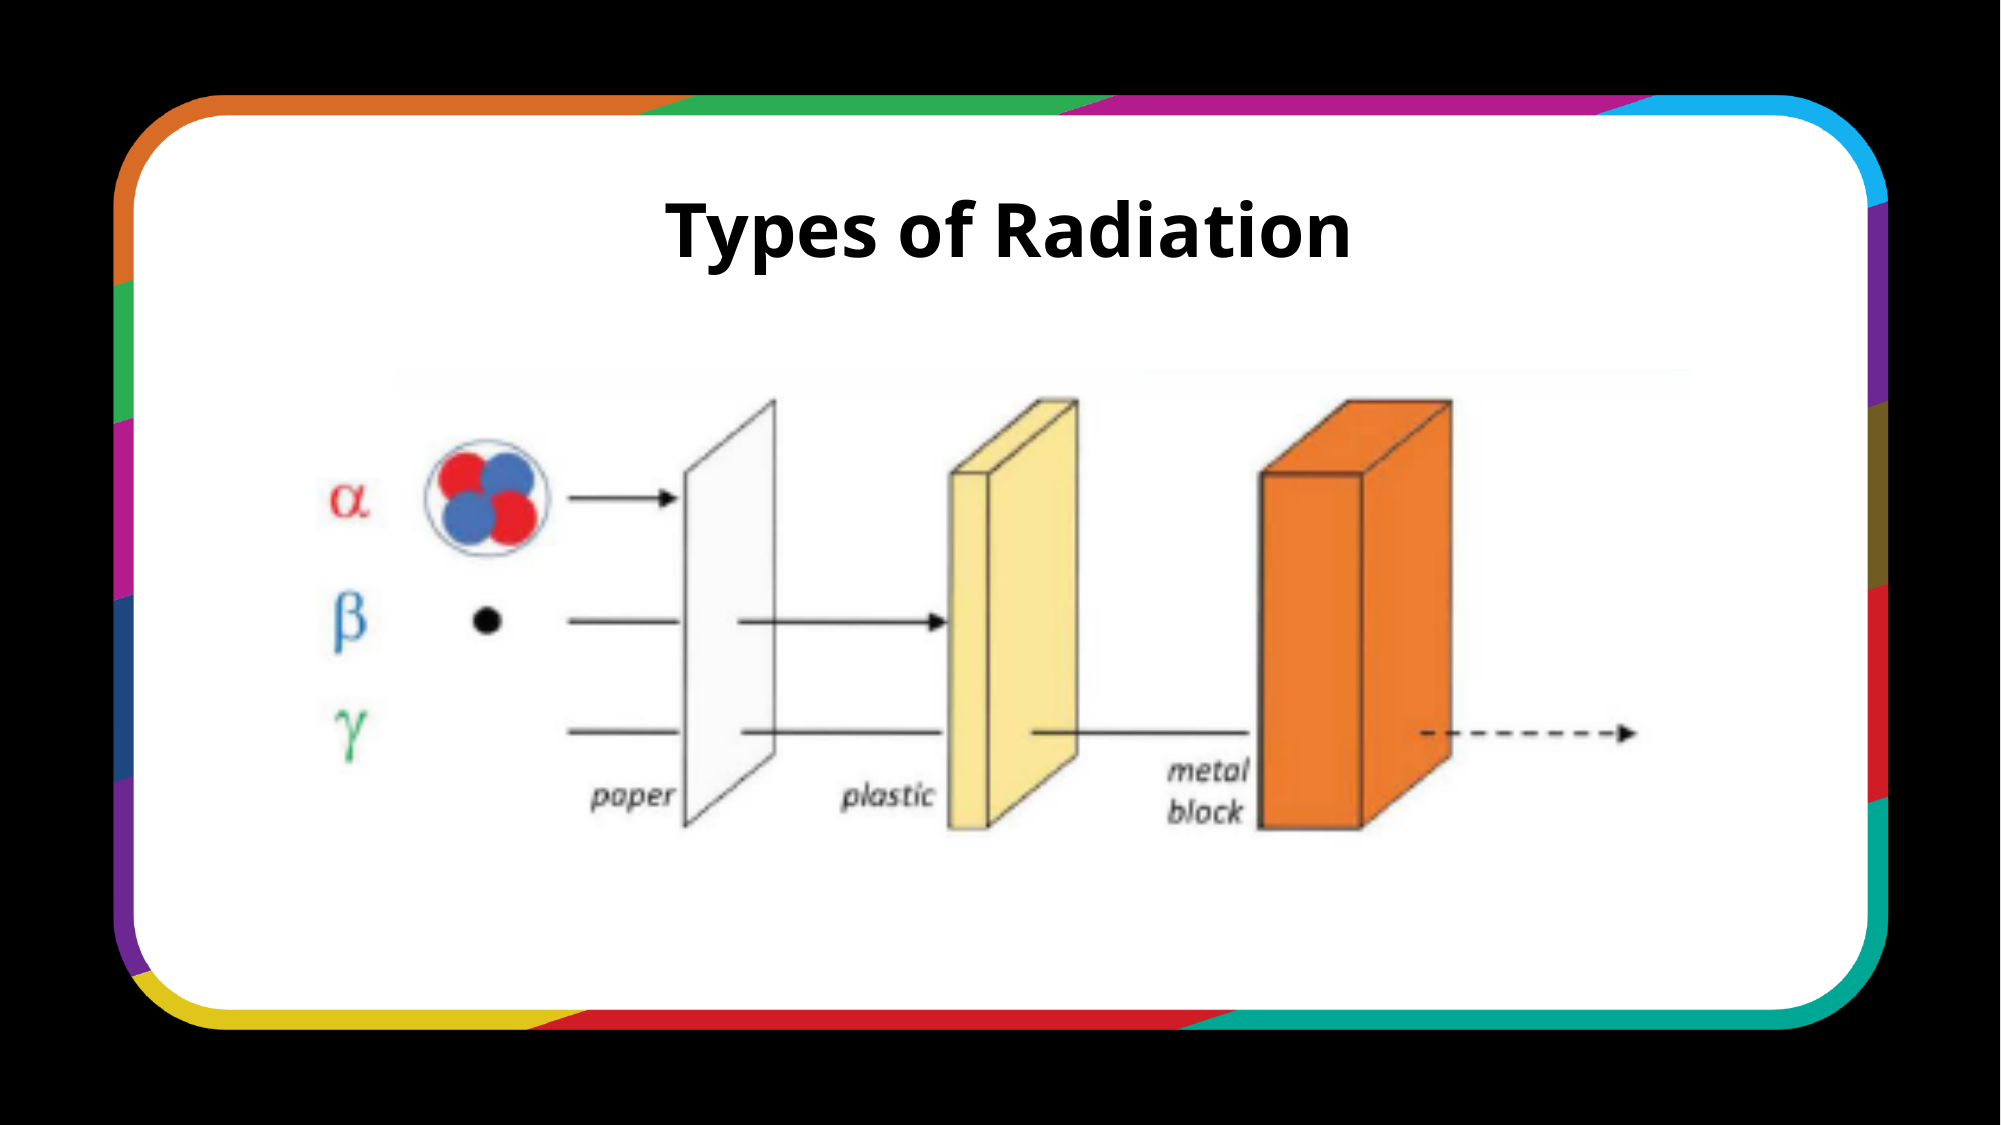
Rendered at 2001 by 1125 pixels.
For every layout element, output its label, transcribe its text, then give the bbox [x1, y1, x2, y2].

picture [0, 0, 2001, 1125]
title Types of Radiation [200, 126, 1800, 330]
